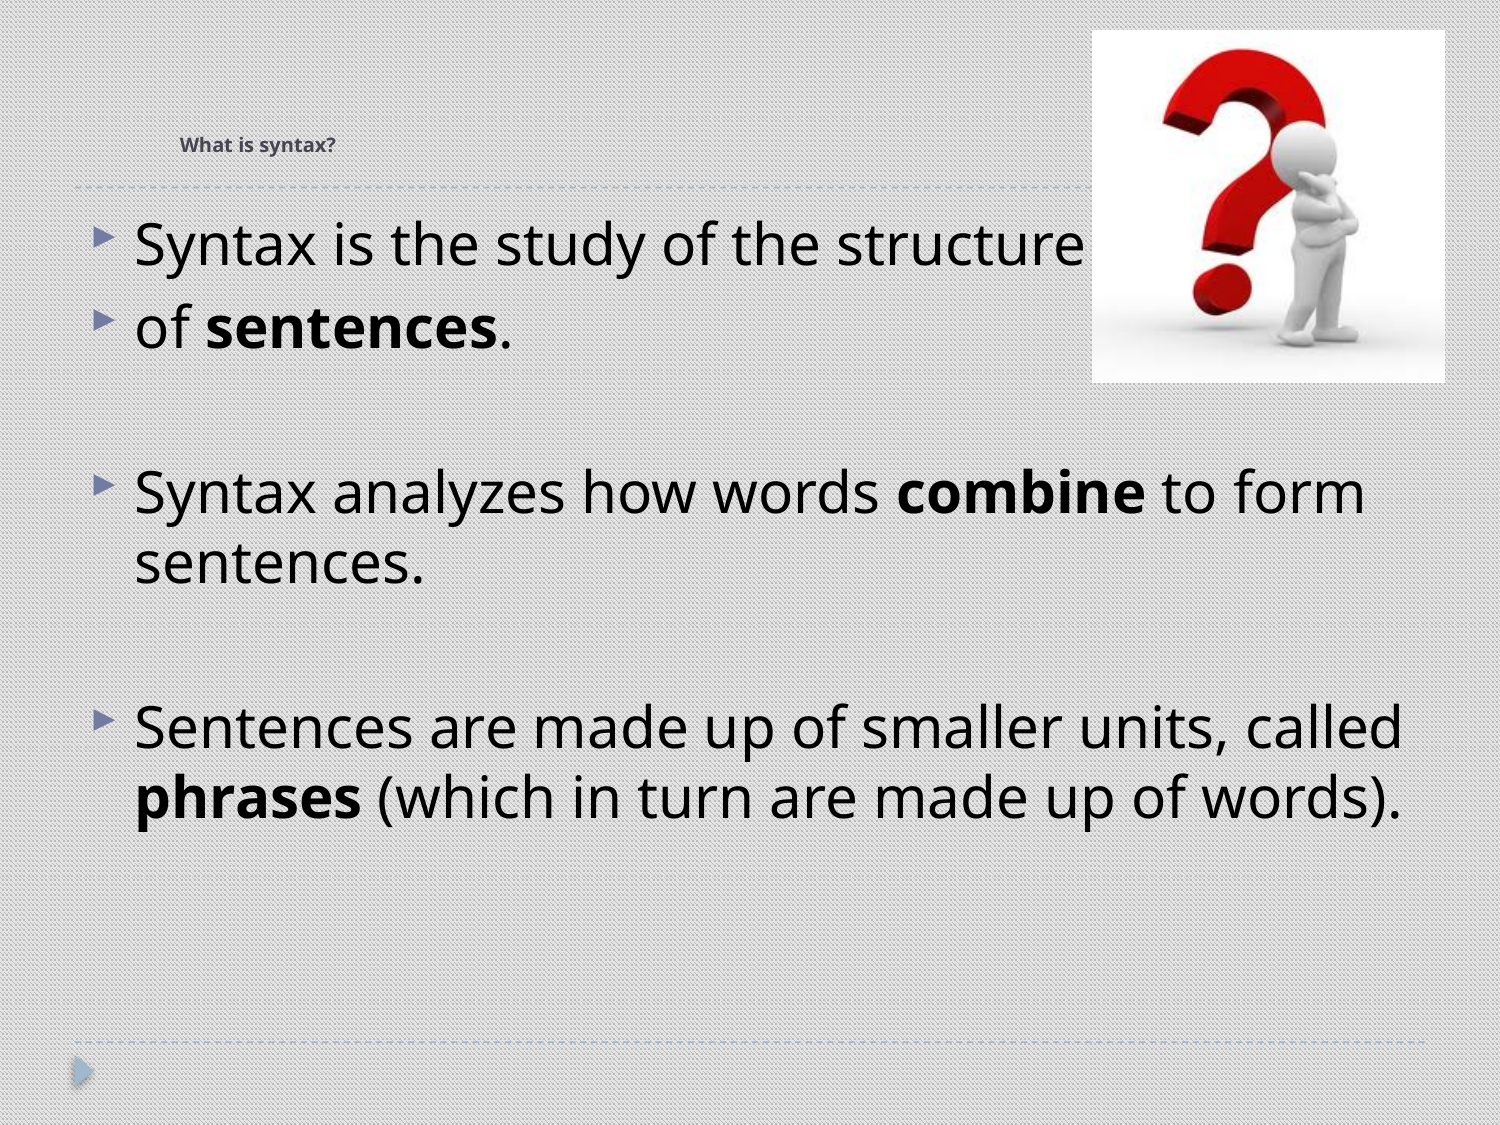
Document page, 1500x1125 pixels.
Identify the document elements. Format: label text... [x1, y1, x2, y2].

list Syntax is the study of the structure of sentences. Syntax analyzes how words combine to form sentences. Sentences are made up of smaller units, called phrases (which in turn are made up of words). [75, 200, 1425, 1010]
picture [1092, 30, 1445, 383]
title What is syntax? [75, 24, 1425, 188]
